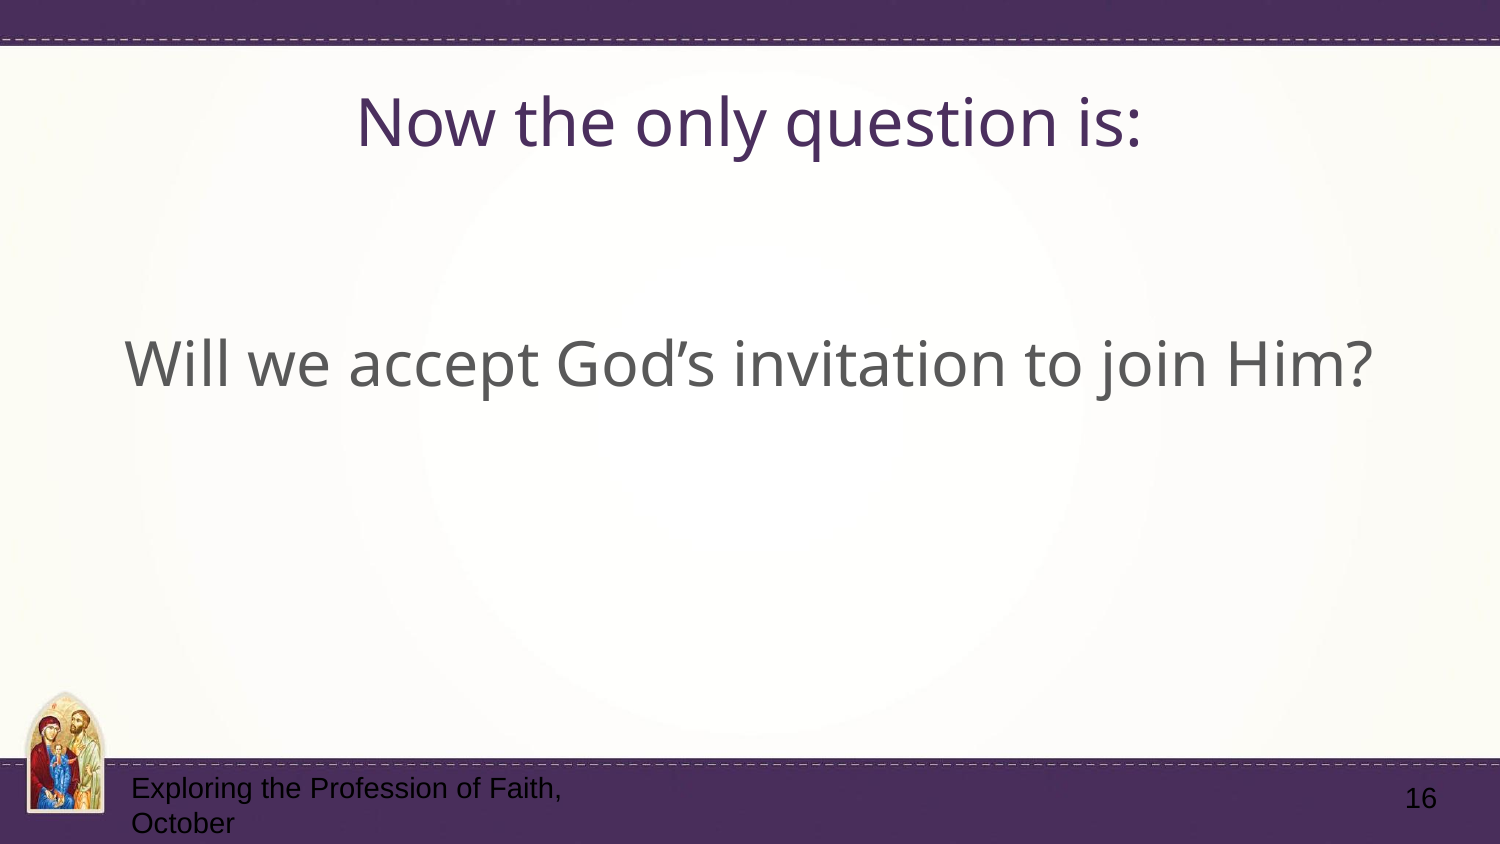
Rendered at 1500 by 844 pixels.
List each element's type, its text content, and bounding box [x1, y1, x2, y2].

list Will we accept God’s invitation to join Him? [51, 189, 1449, 712]
slide_number ‹#› [1389, 764, 1480, 830]
slide_number Exploring the Profession of Faith, October [116, 771, 628, 837]
title Now the only question is: [51, 72, 1449, 167]
picture [0, 0, 1500, 844]
